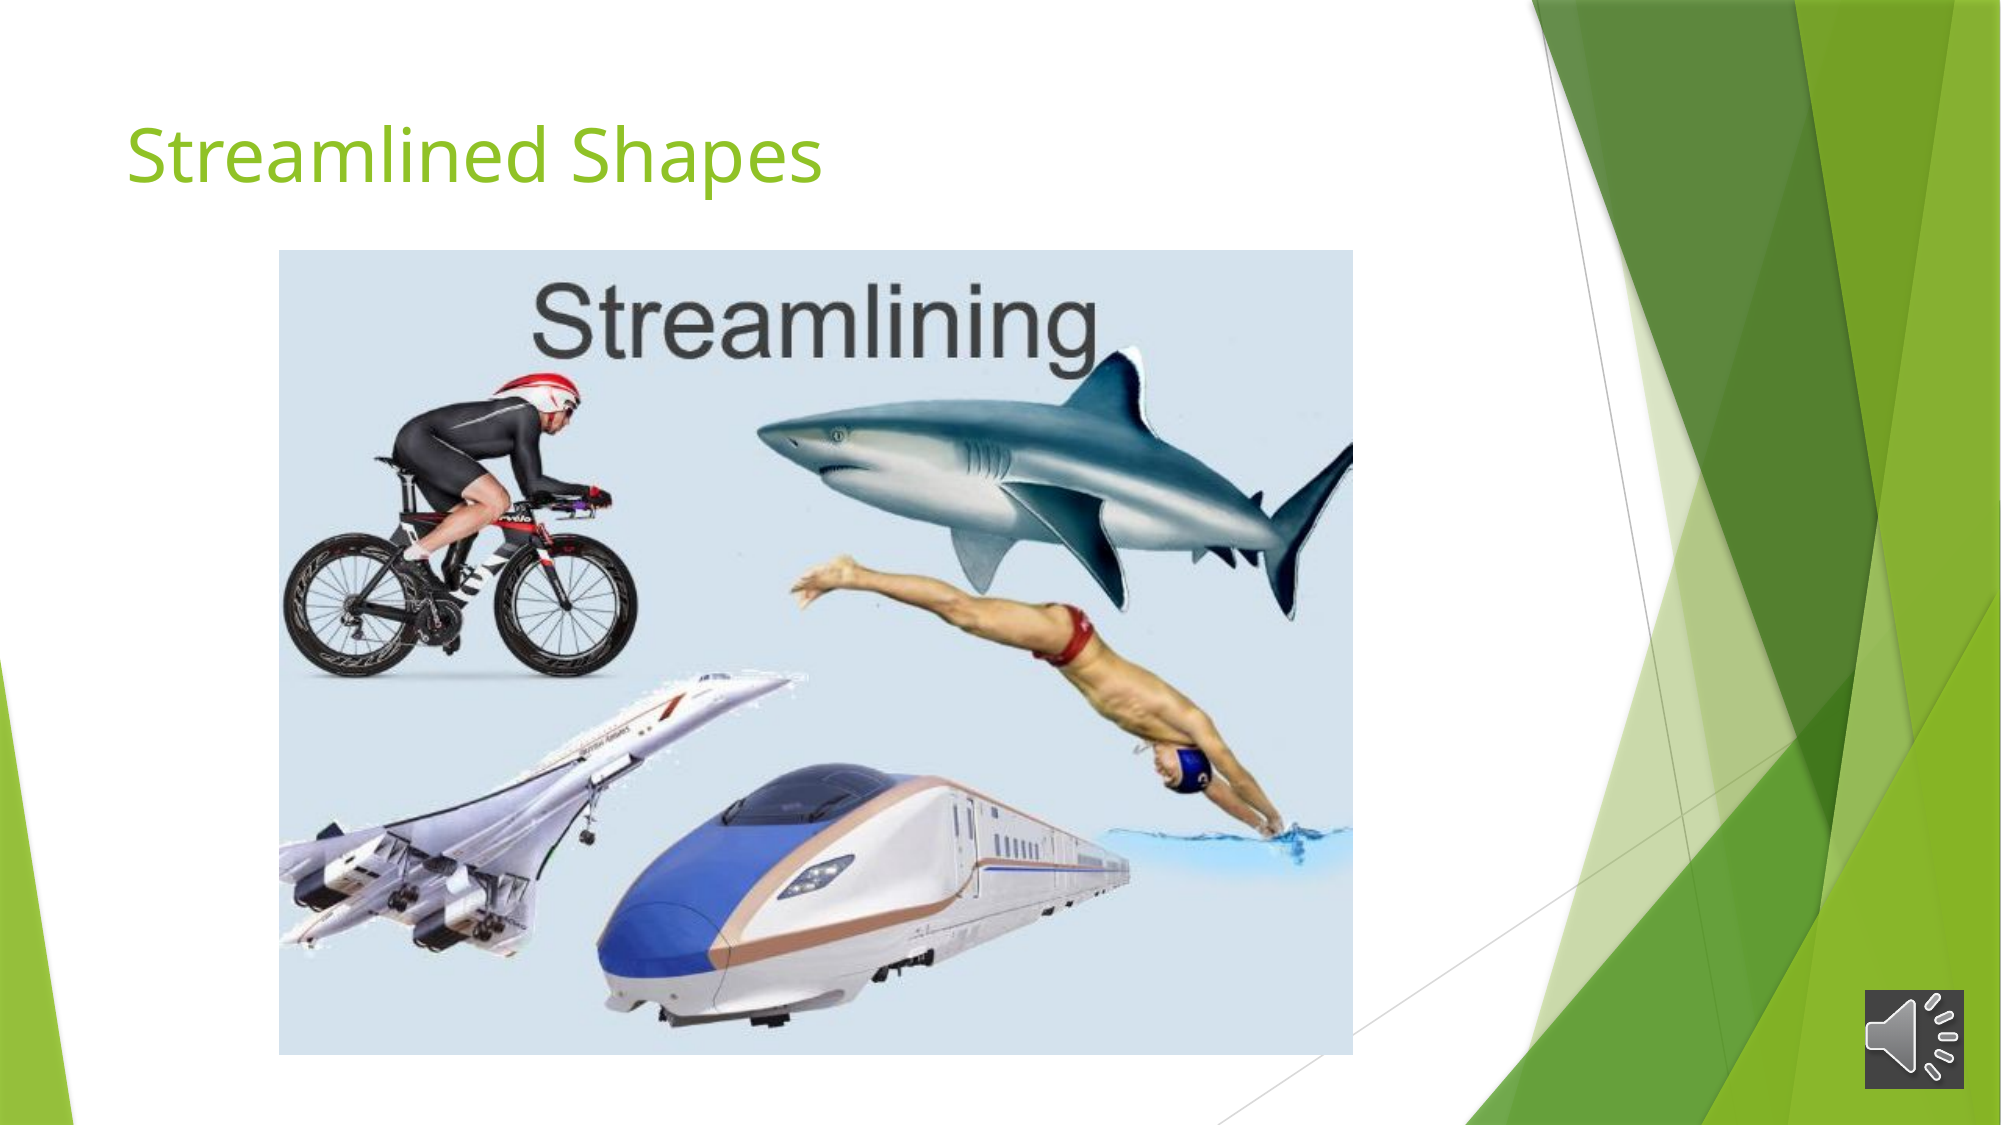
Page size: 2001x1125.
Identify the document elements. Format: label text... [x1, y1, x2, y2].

title Streamlined Shapes [111, 99, 1522, 317]
picture [1864, 989, 1966, 1091]
picture [278, 249, 1354, 1056]
